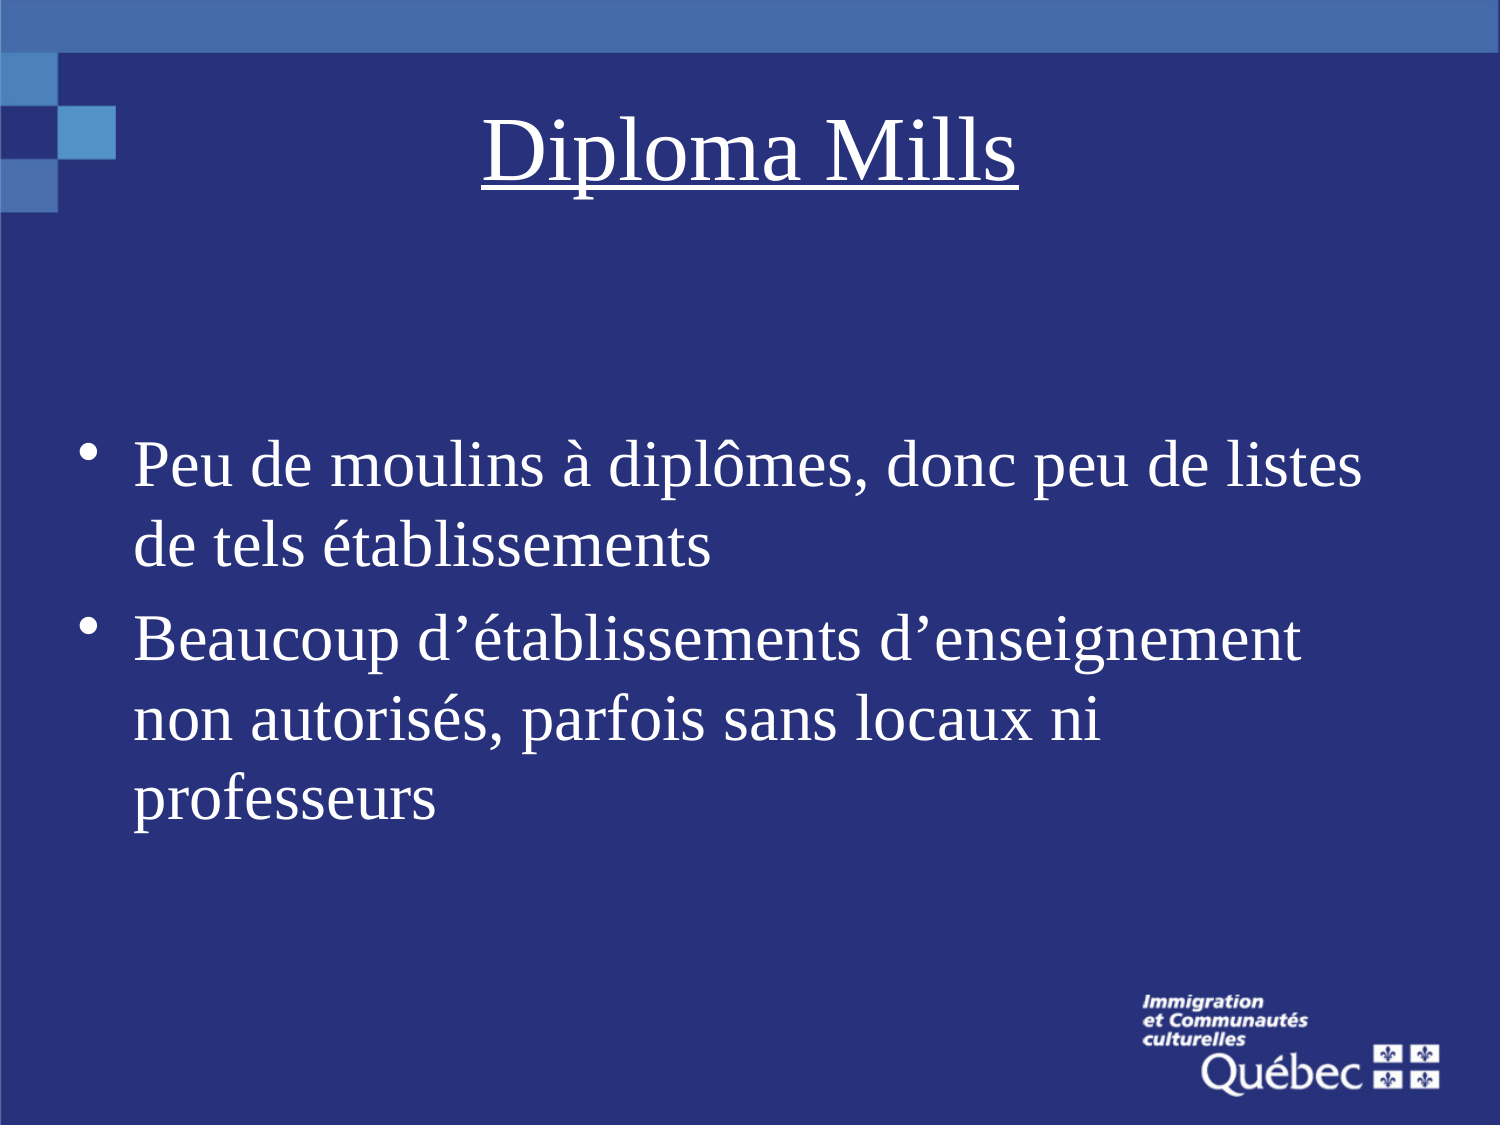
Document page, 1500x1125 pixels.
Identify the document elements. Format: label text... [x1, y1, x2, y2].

list Peu de moulins à diplômes, donc peu de listes de tels établissements Beaucoup d’établissements d’enseignement non autorisés, parfois sans locaux ni professeurs [62, 412, 1401, 963]
picture [0, 0, 1500, 1125]
title Diploma Mills [112, 49, 1388, 238]
